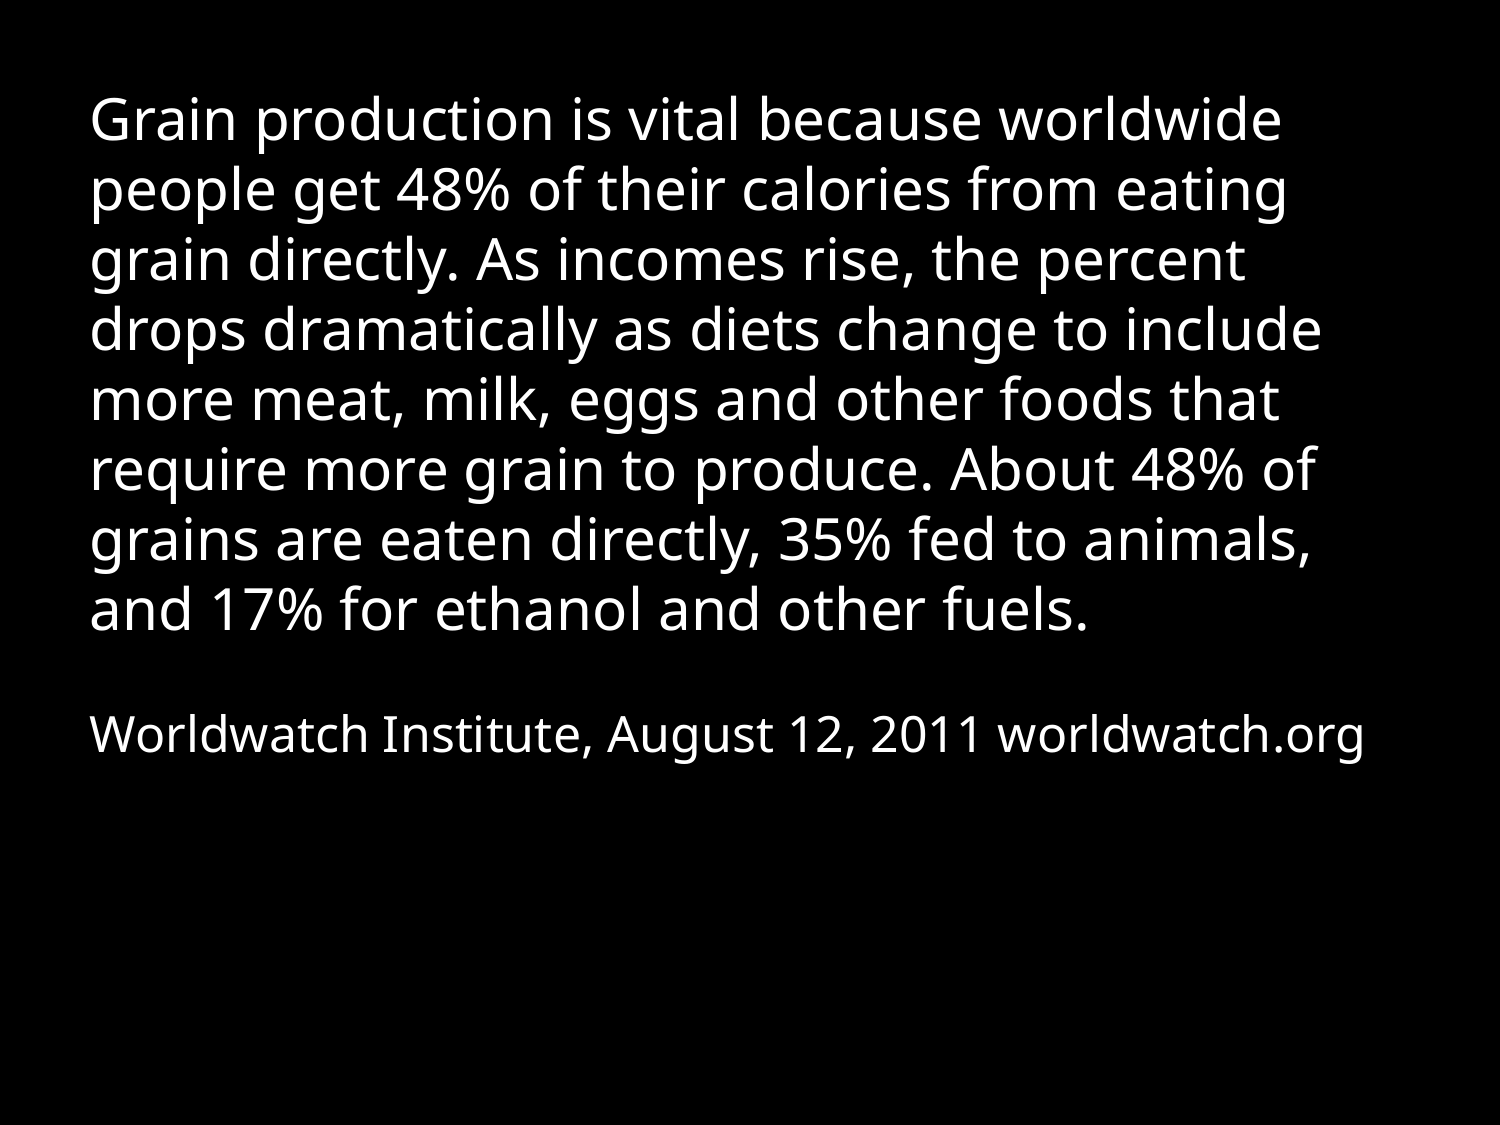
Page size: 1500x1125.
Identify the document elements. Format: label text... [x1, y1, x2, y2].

text_box Grain production is vital because worldwide people get 48% of their calories from eating grain directly. As incomes rise, the percent drops dramatically as diets change to include more meat, milk, eggs and other foods that require more grain to produce. About 48% of grains are eaten directly, 35% fed to animals, and 17% for ethanol and other fuels. Worldwatch Institute, August 12, 2011 worldwatch.org [75, 74, 1400, 770]
